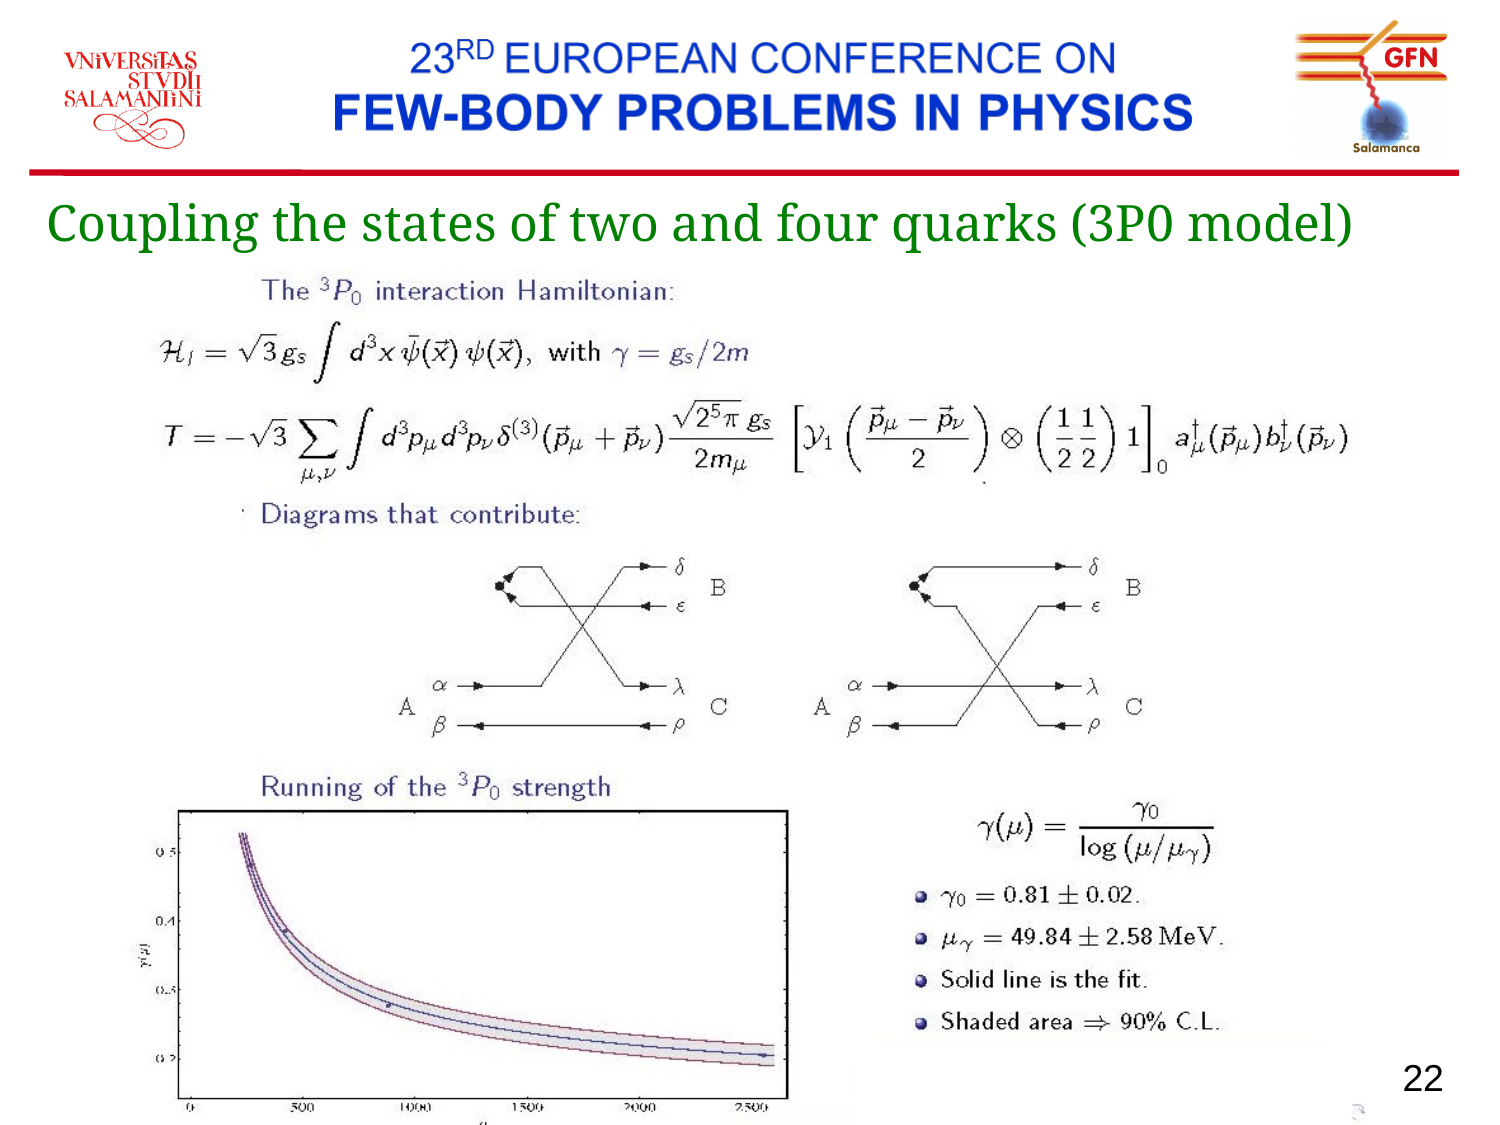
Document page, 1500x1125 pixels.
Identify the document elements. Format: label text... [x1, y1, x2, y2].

text_box 22 [1387, 1046, 1471, 1107]
picture [1293, 18, 1448, 155]
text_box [64, 184, 1365, 1125]
picture [53, 36, 219, 161]
picture [300, 18, 1225, 173]
